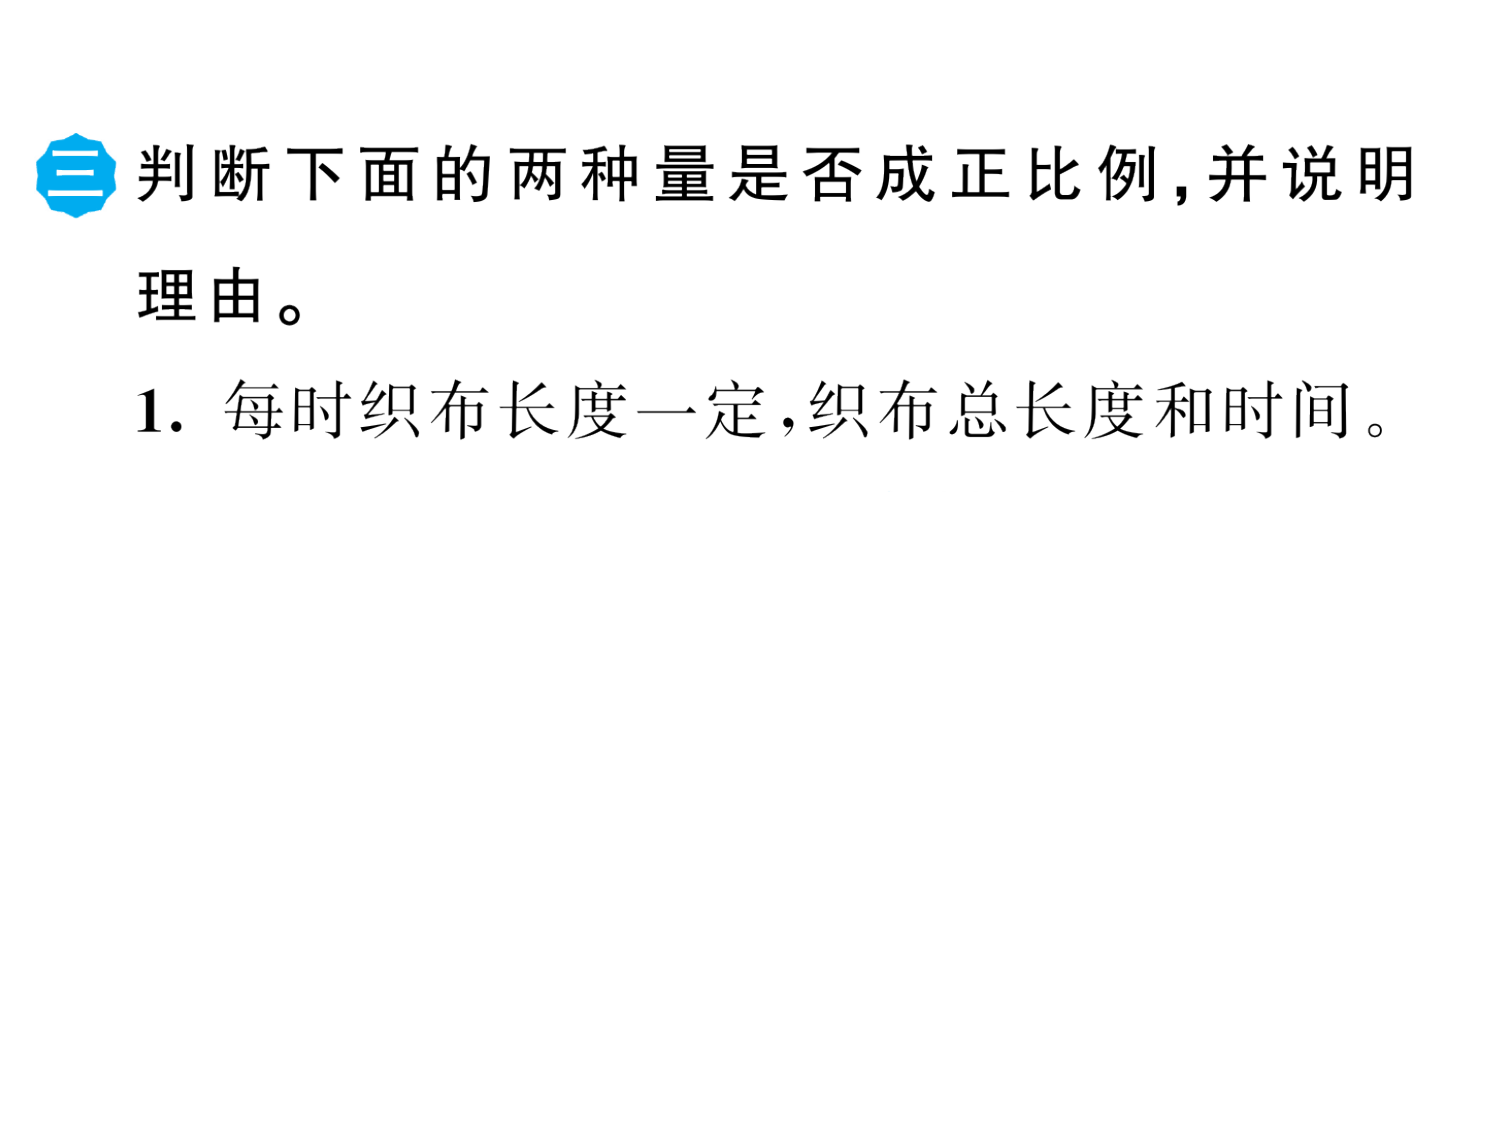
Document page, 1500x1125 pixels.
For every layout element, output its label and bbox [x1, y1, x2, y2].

picture [29, 101, 1447, 885]
